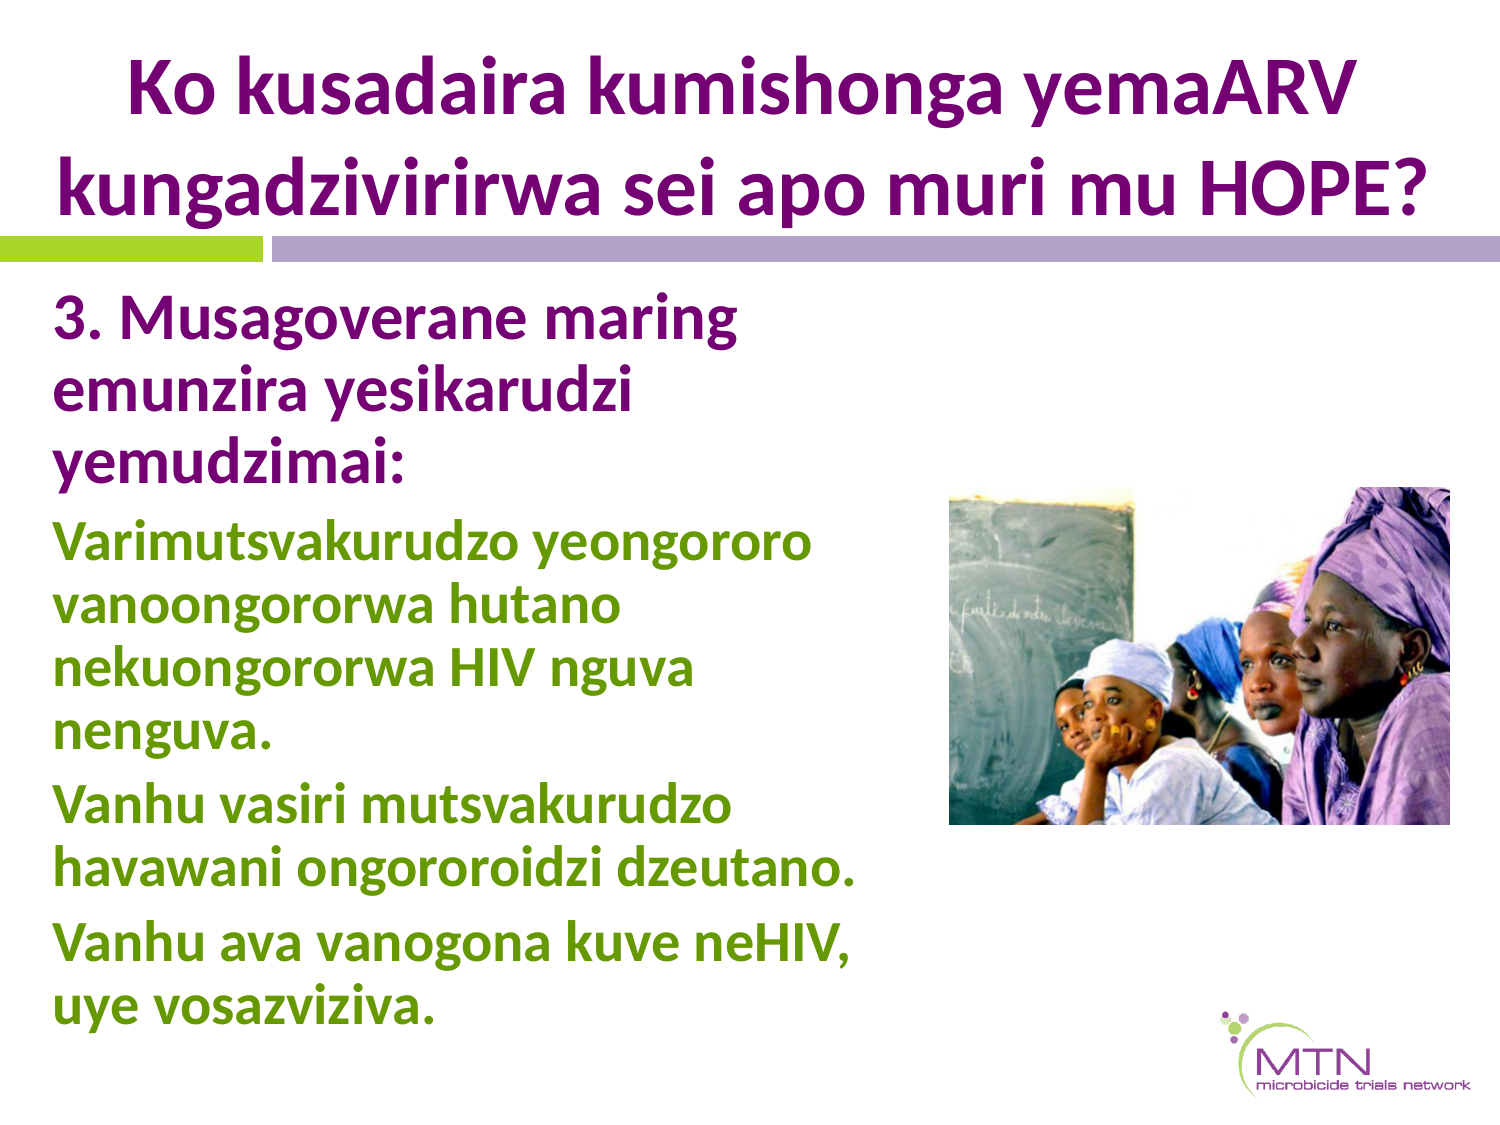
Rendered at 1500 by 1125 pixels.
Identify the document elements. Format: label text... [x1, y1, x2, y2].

text_box 3. Musagoverane maring emunzira yesikarudzi yemudzimai: Varimutsvakurudzo yeongororo vanoongororwa hutano nekuongororwa HIV nguva nenguva. Vanhu vasiri mutsvakurudzo havawani ongororoidzi dzeutano. Vanhu ava vanogona kuve neHIV, uye vosazviziva. [37, 275, 888, 1050]
picture [0, 236, 1500, 262]
picture [1220, 1011, 1472, 1099]
text_box Ko kusadaira kumishonga yemaARV kungadzivirirwa sei apo muri mu HOPE? [37, 24, 1450, 240]
picture [949, 487, 1451, 825]
